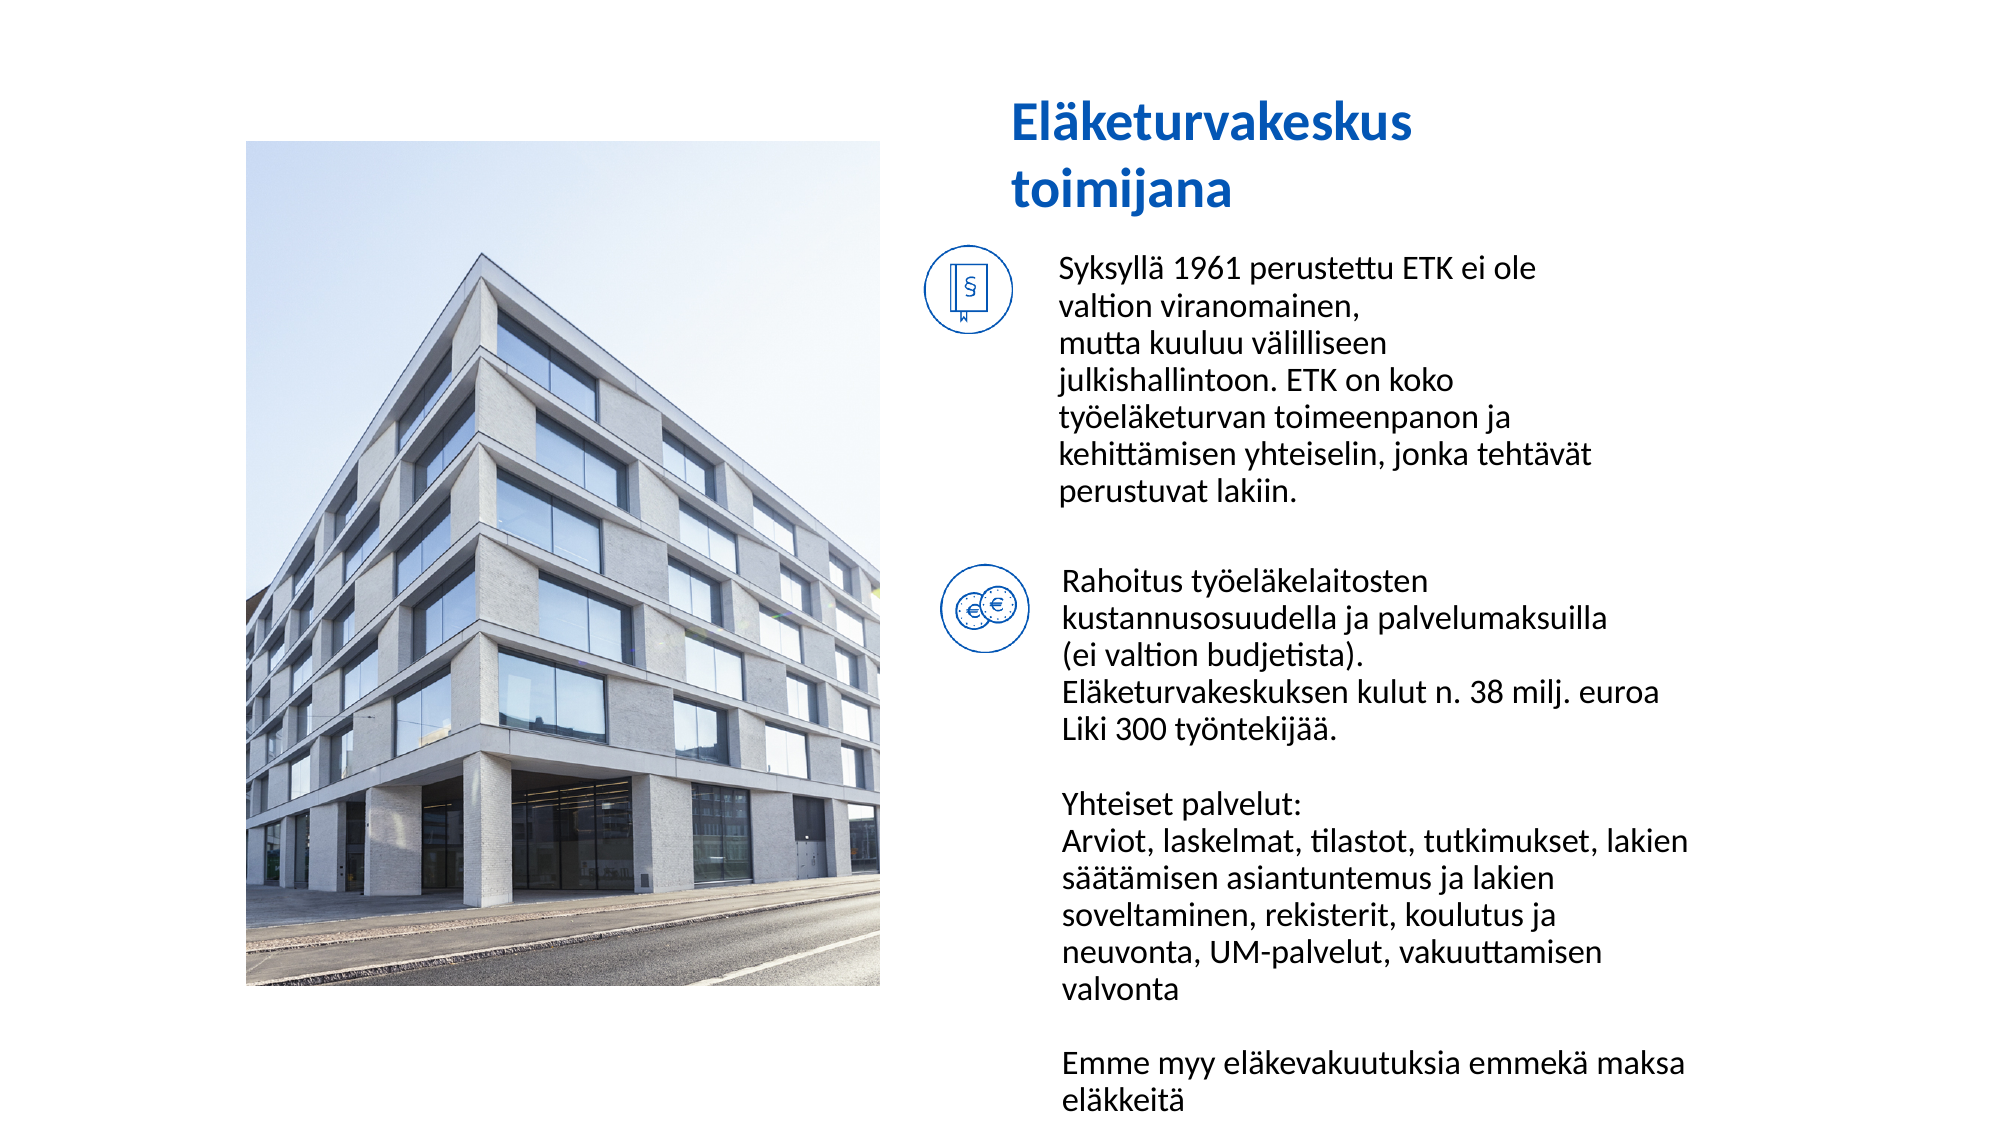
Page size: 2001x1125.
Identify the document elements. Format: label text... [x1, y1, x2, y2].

picture [922, 244, 1013, 335]
picture [246, 141, 881, 987]
list Syksyllä 1961 perustettu ETK ei ole valtion viranomainen, mutta kuuluu välilliseen julkishallintoon. ETK on koko työeläketurvan toimeenpanon ja kehittämisen yhteiselin, jonka tehtävät perustuvat lakiin. [1047, 244, 1626, 468]
picture [940, 563, 1031, 654]
text_box Rahoitus työeläkelaitosten kustannusosuudella ja palvelumaksuilla (ei valtion budjetista). Eläketurvakeskuksen kulut n. 38 milj. euroa Liki 300 työntekijää. Yhteiset palvelut: Arviot, laskelmat, tilastot, tutkimukset, lakien säätämisen asiantuntemus ja lakien soveltaminen, rekisterit, koulutus ja neuvonta, UM-palvelut, vakuuttamisen valvonta Emme myy eläkevakuutuksia emmekä maksa eläkkeitä [1047, 555, 1707, 1125]
title Eläketurvakeskus toimijana [999, 78, 1516, 244]
